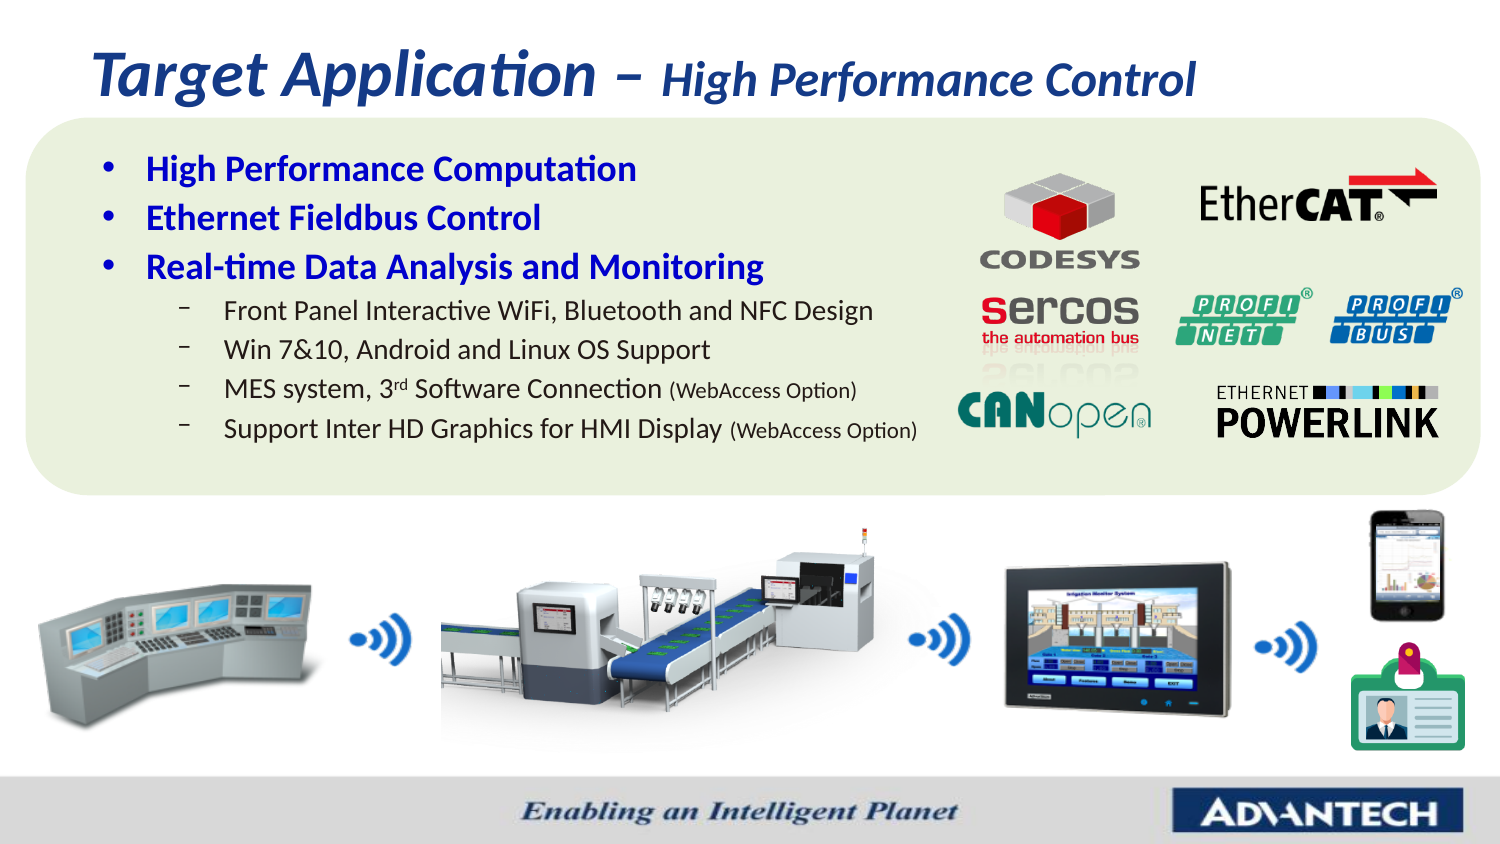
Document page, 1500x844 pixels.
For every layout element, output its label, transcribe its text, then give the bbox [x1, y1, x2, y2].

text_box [1326, 504, 1490, 629]
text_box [975, 512, 1323, 751]
text_box [25, 119, 1481, 496]
text_box Target Application – High Performance Control [74, 33, 1433, 119]
text_box High Performance Computation Ethernet Fieldbus Control Real-time Data Analysis and Monitoring Front Panel Interactive WiFi, Bluetooth and NFC Design Win 7&10, Android and Linux OS Support MES system, 3rd Software Connection (WebAccess Option) Support Inter HD Graphics for HMI Display (WebAccess Option) [87, 136, 1081, 452]
picture [0, 0, 1500, 844]
